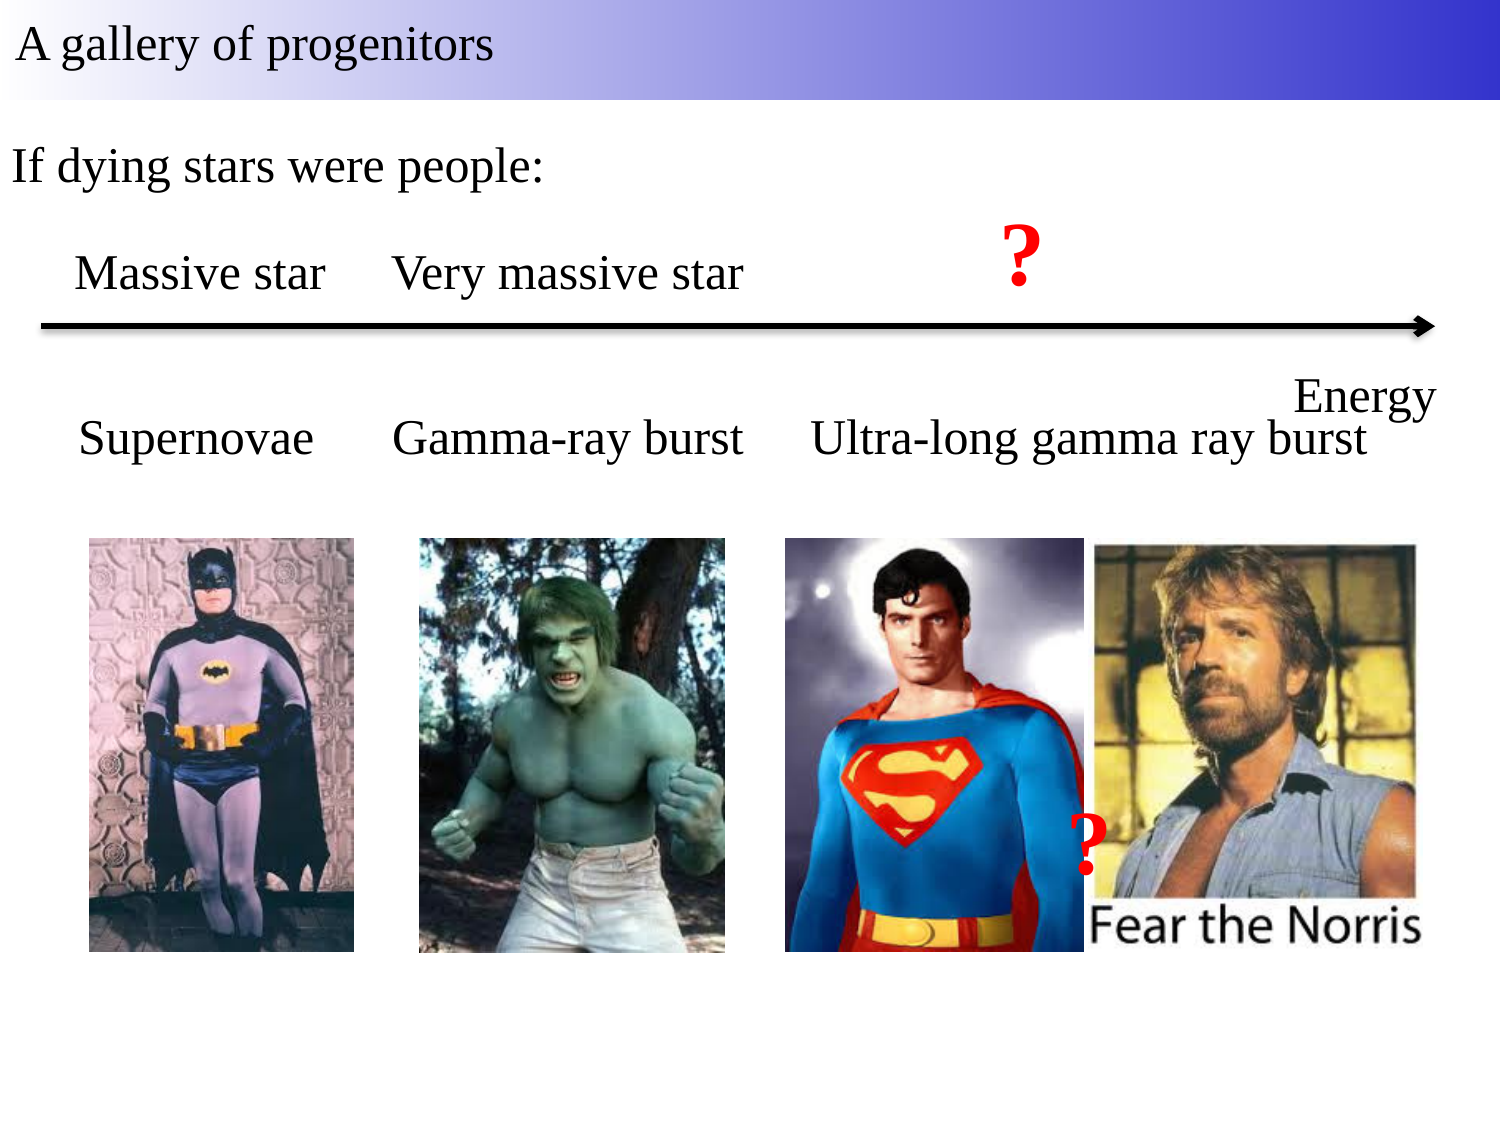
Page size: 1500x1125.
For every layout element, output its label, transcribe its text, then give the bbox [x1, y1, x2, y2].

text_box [52, 125, 1423, 953]
text_box A gallery of progenitors [0, 2, 1140, 78]
text_box Energy [1427, 354, 1452, 430]
